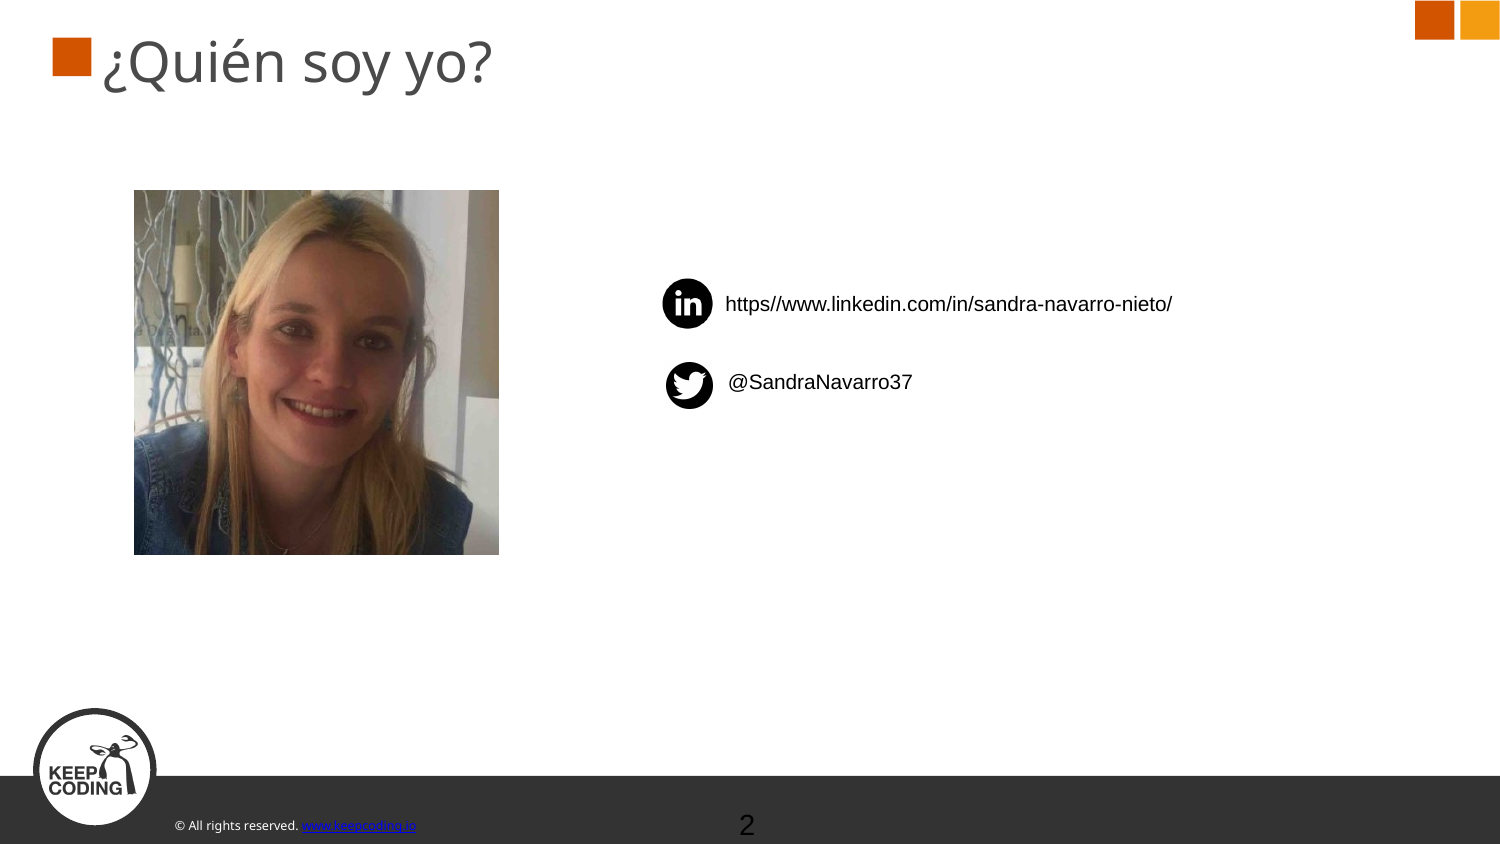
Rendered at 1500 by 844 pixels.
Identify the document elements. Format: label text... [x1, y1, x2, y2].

slide_number ‹#› [734, 801, 764, 834]
text_box https//www.linkedin.com/in/sandra-navarro-nieto/ [710, 275, 1378, 354]
picture [659, 275, 716, 331]
picture [49, 735, 138, 795]
text_box @SandraNavarro37 [712, 353, 1381, 432]
picture [134, 190, 500, 556]
picture [666, 362, 714, 409]
title ¿Quién soy yo? [94, 17, 1381, 107]
